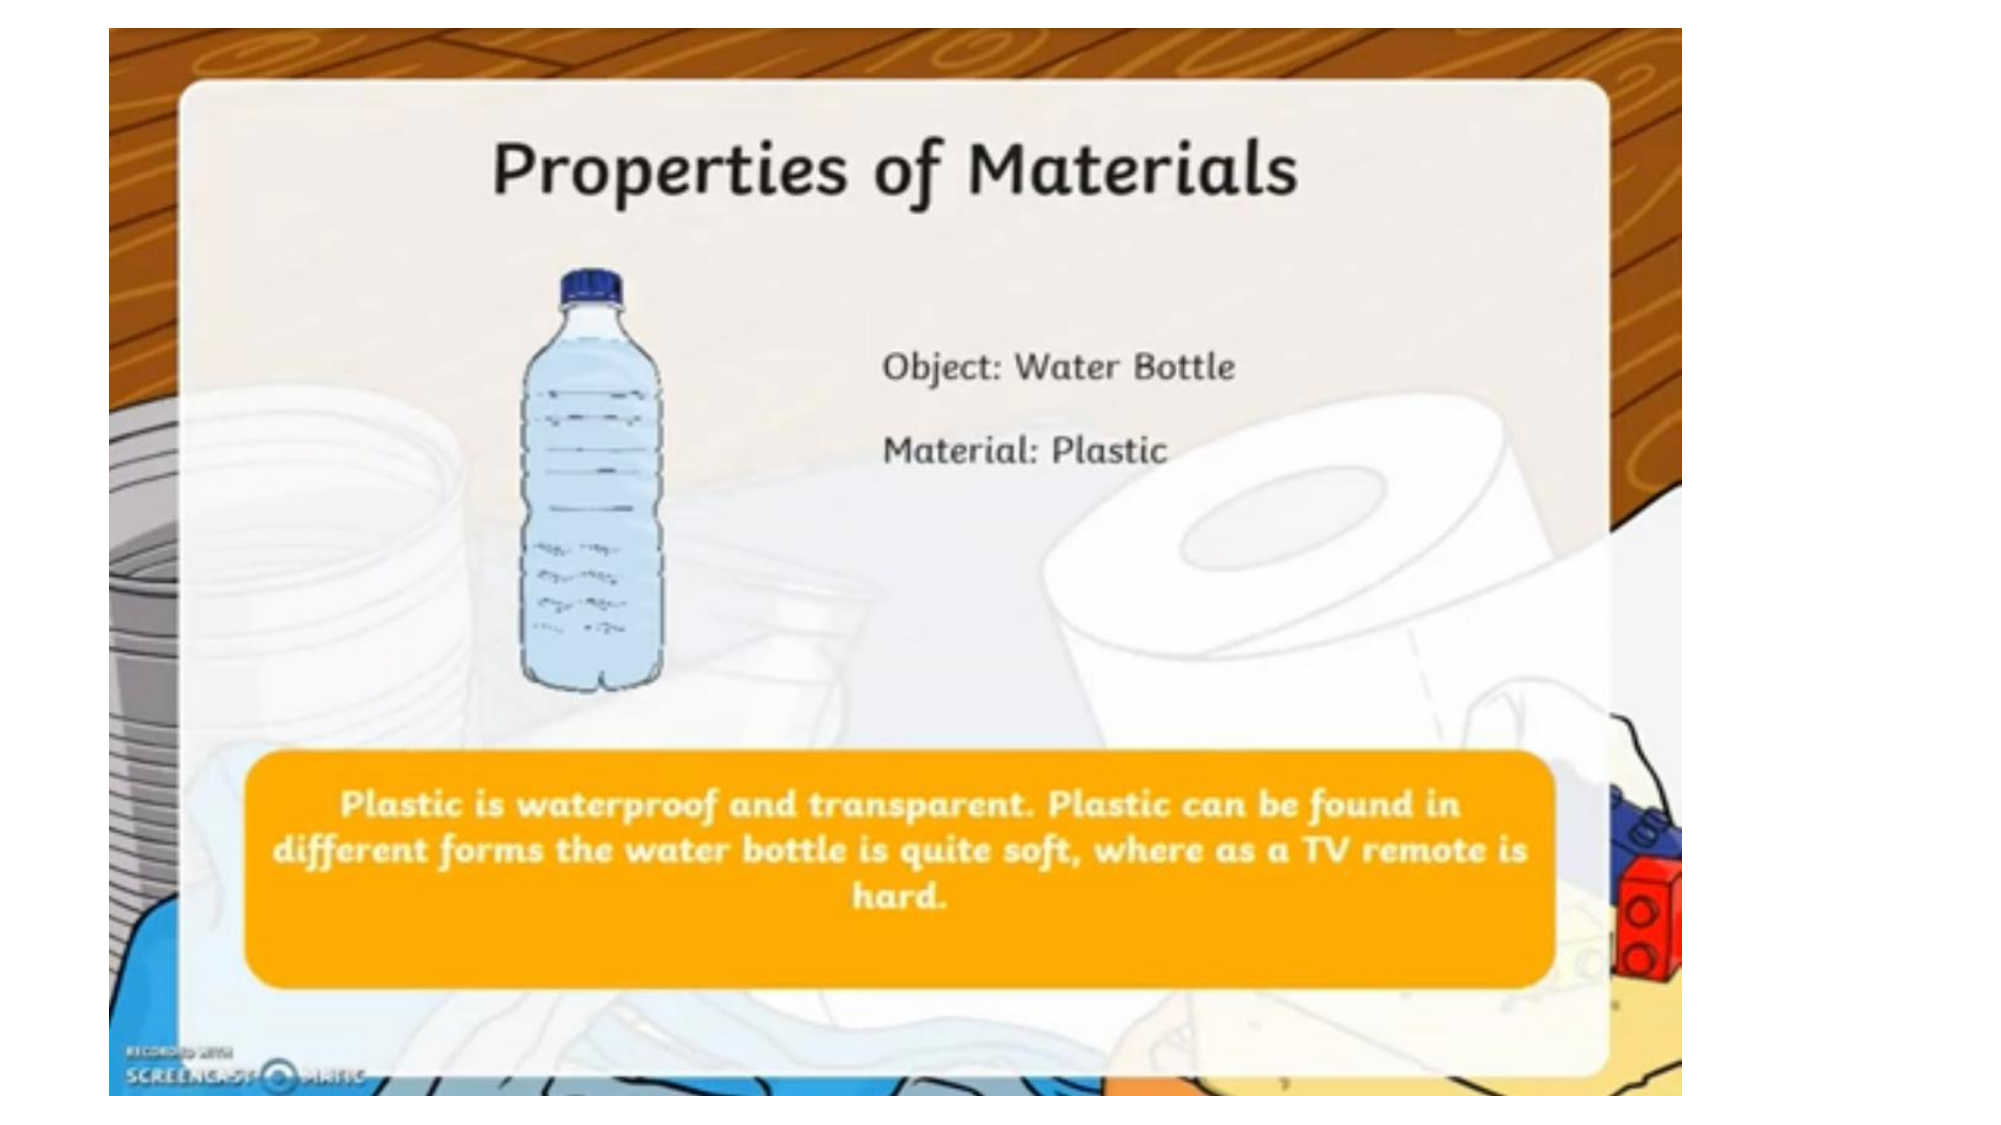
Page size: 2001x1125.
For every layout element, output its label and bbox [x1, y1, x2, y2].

list [108, 28, 1682, 1096]
